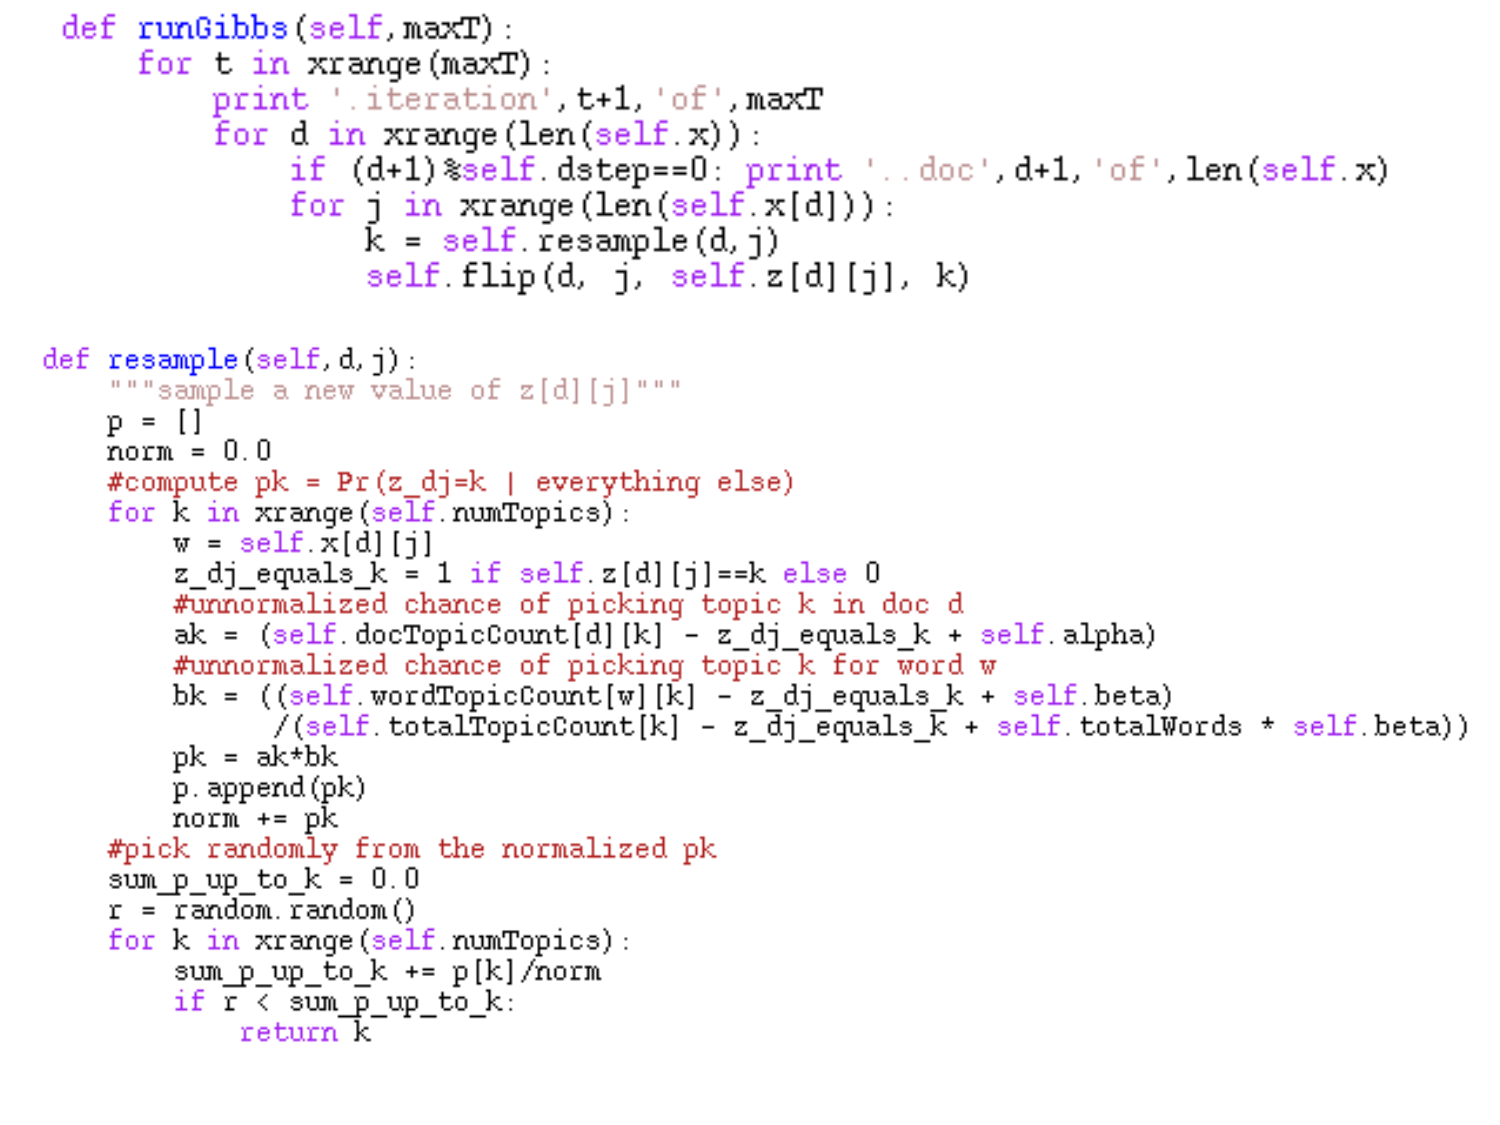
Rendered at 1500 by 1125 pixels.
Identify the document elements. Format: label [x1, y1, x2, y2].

picture [7, 333, 1486, 1063]
picture [25, 4, 1447, 307]
